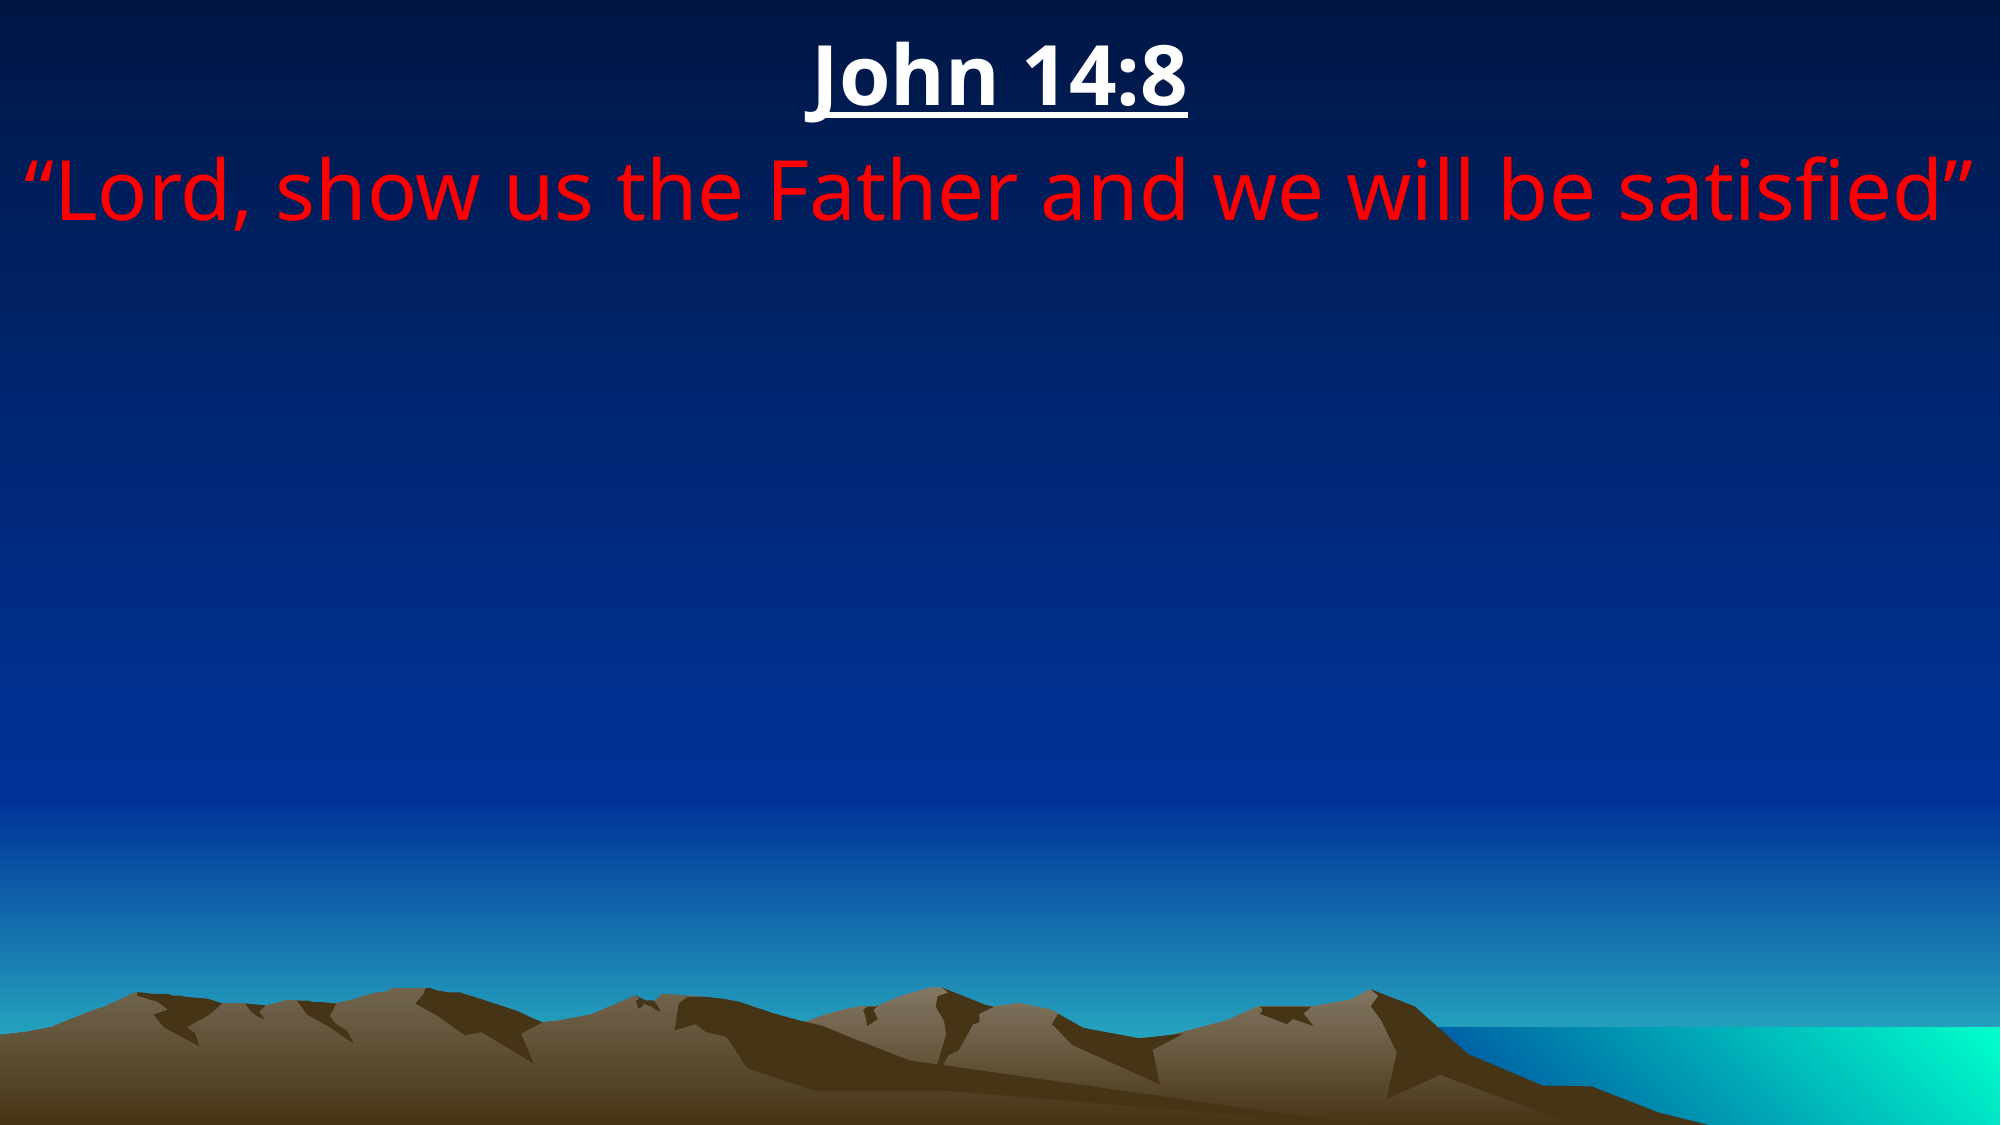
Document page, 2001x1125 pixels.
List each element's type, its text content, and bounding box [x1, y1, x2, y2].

text_box John 14:8 “Lord, show us the Father and we will be satisfied” [0, 0, 2000, 900]
